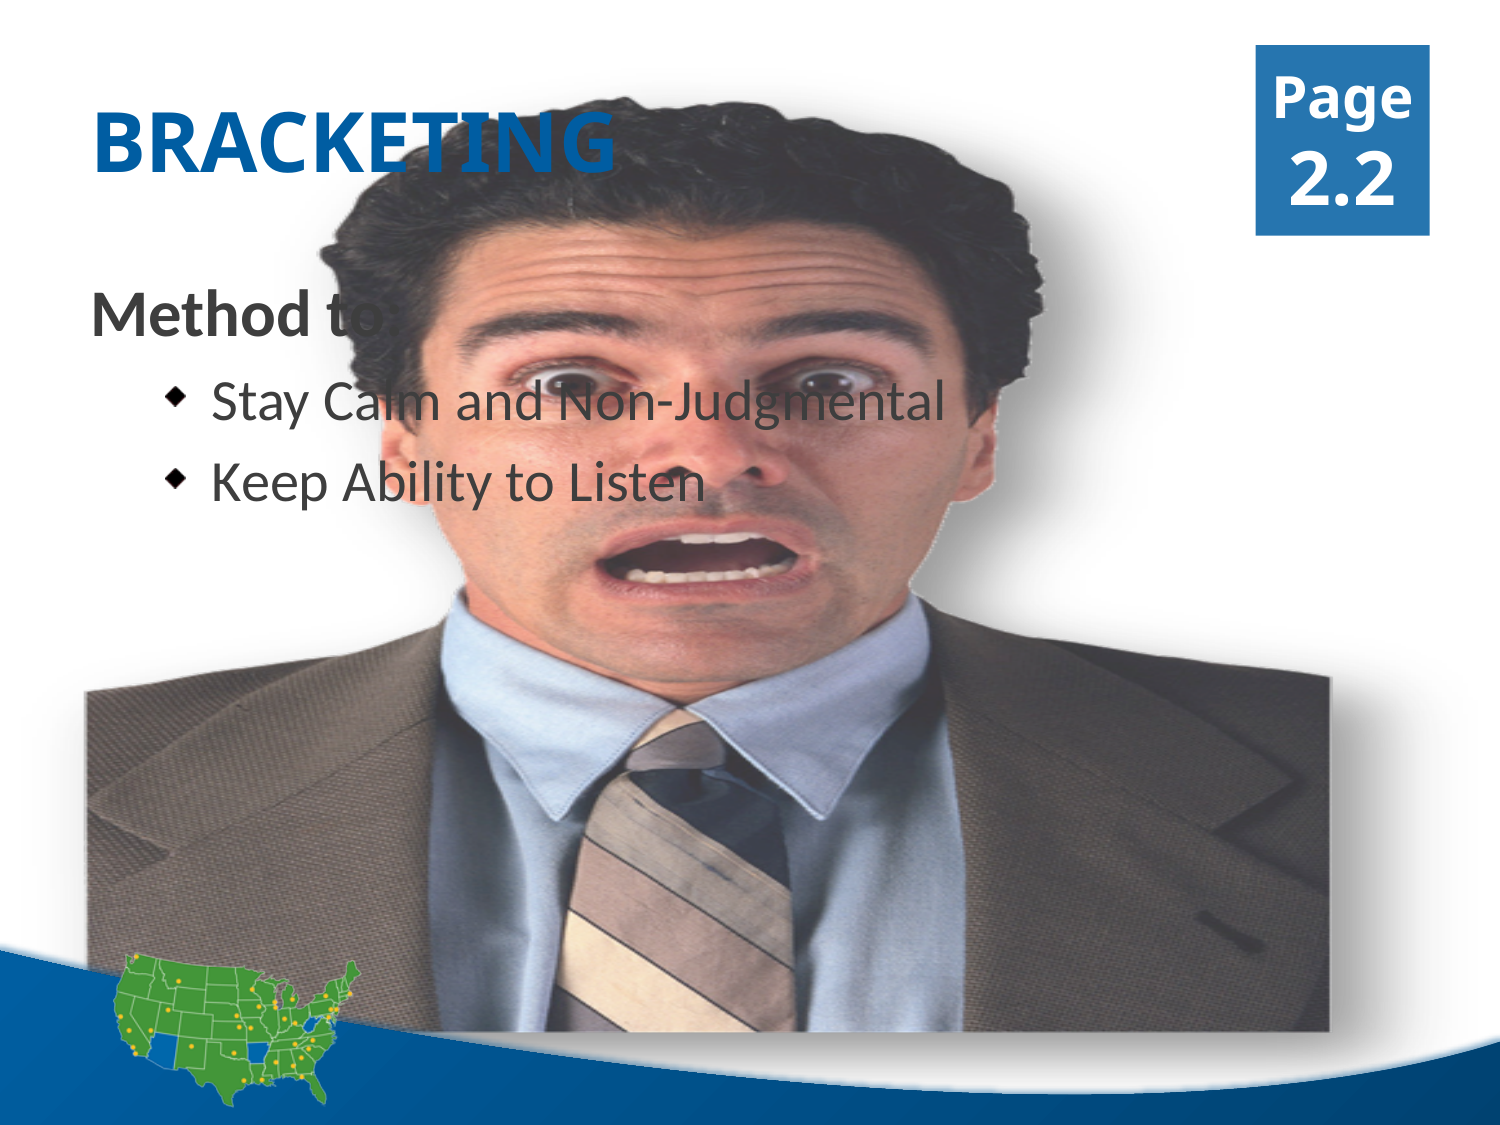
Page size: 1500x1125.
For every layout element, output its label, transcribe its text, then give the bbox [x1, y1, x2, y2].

footer Page 2.2 [1255, 45, 1430, 236]
picture [113, 952, 362, 1108]
list Method to: Stay Calm and Non-Judgmental Keep Ability to Listen [75, 262, 1425, 939]
picture [165, 386, 186, 407]
title Bracketing [75, 45, 1237, 233]
picture [165, 468, 186, 489]
